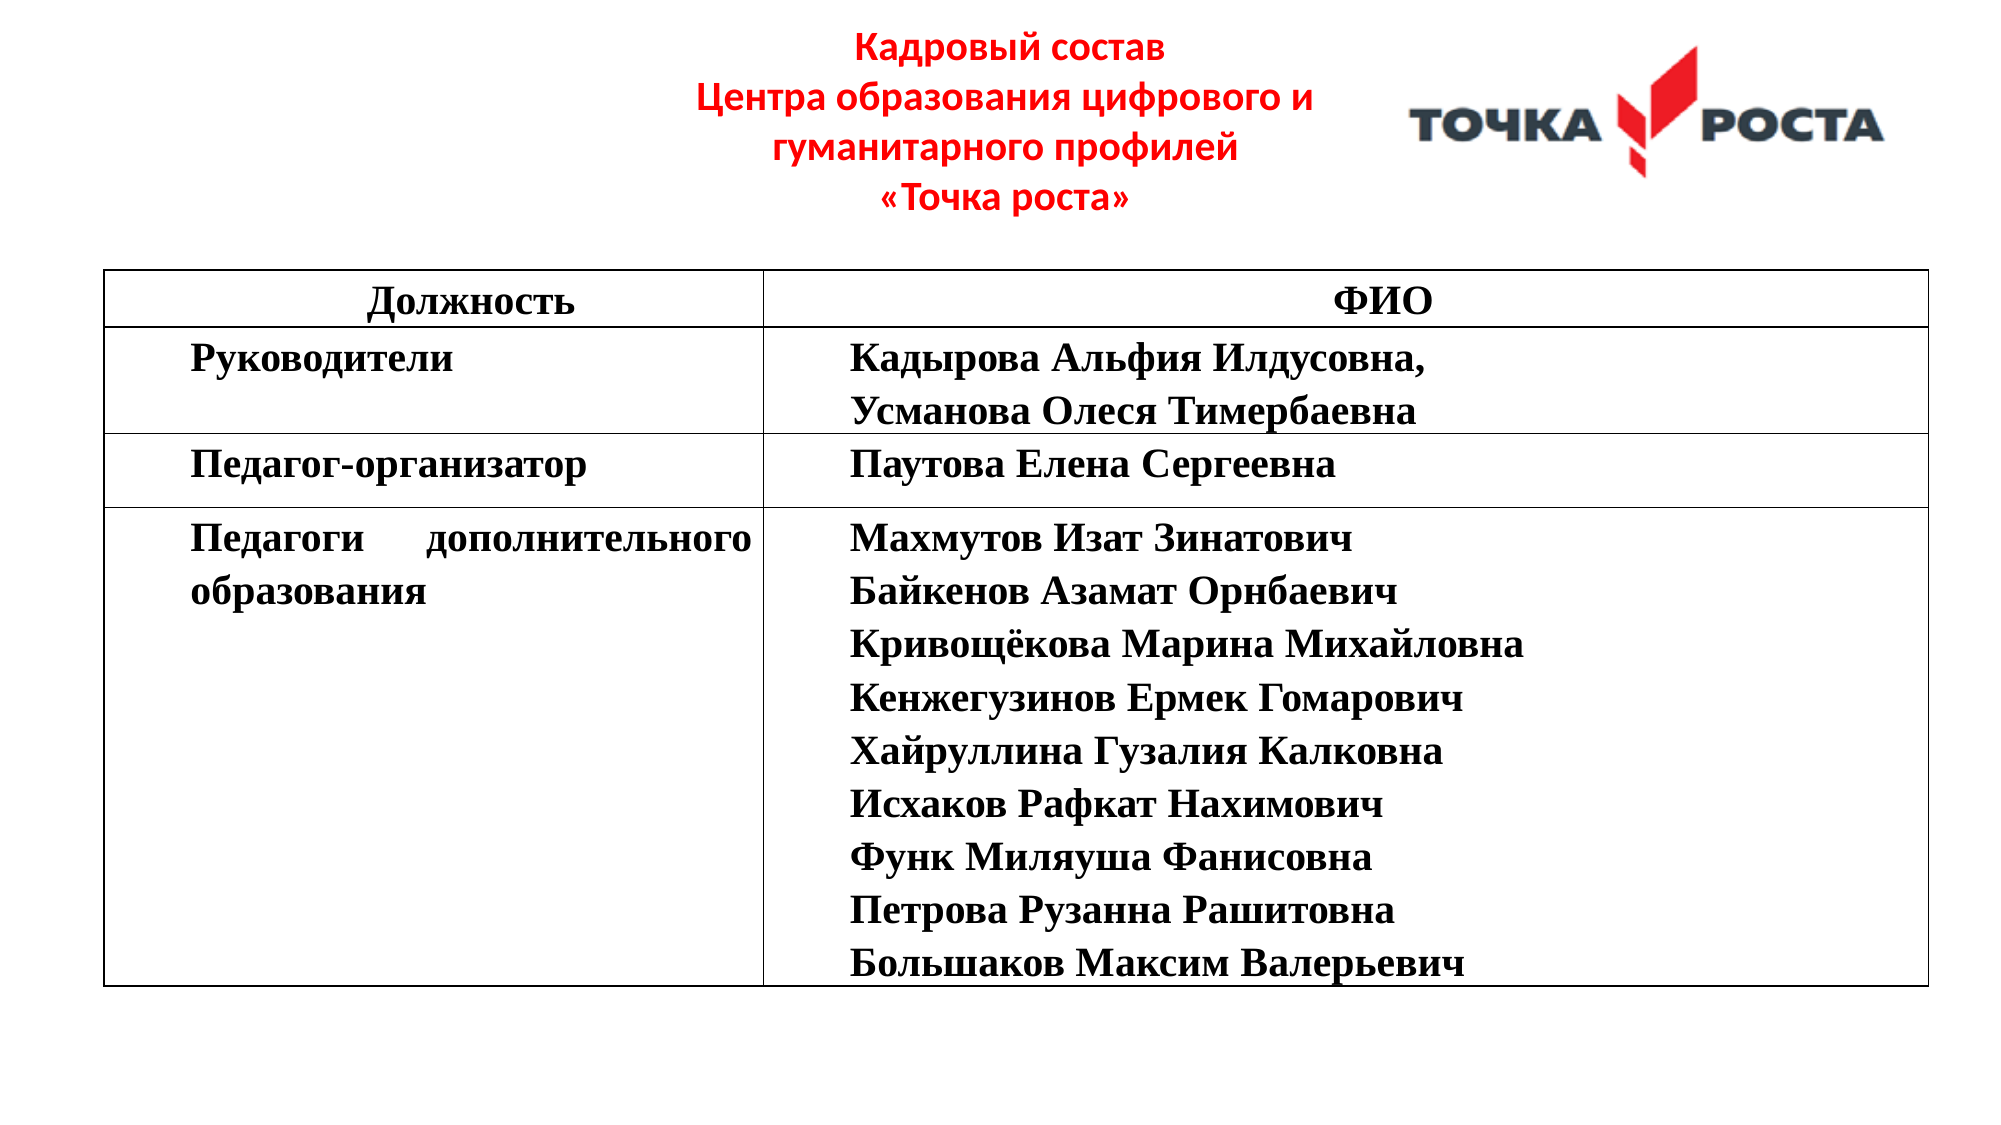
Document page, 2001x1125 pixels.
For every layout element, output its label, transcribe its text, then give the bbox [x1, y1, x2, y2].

table_header ФИО [764, 271, 1928, 326]
title Кадровый состав Центра образования цифрового и гуманитарного профилей «Точка роста» [106, 0, 1915, 238]
table_cell Руководители [105, 328, 763, 433]
table_cell Кадырова Альфия Илдусовна, Усманова Олеся Тимербаевна [764, 328, 1928, 433]
table_cell Паутова Елена Сергеевна [764, 434, 1928, 507]
picture [1394, 33, 1900, 196]
table_cell Махмутов Изат Зинатович Байкенов Азамат Орнбаевич Кривощёкова Марина Михайловна Кенжегузинов Ермек Гомарович Хайруллина Гузалия Калковна Исхаков Рафкат Нахимович Функ Миляуша Фанисовна Петрова Рузанна Рашитовна Большаков Максим Валерьевич [764, 508, 1928, 985]
table_cell Педагог-организатор [105, 434, 763, 507]
table_header Должность [105, 271, 763, 326]
table_cell Педагоги дополнительного образования [105, 508, 763, 985]
